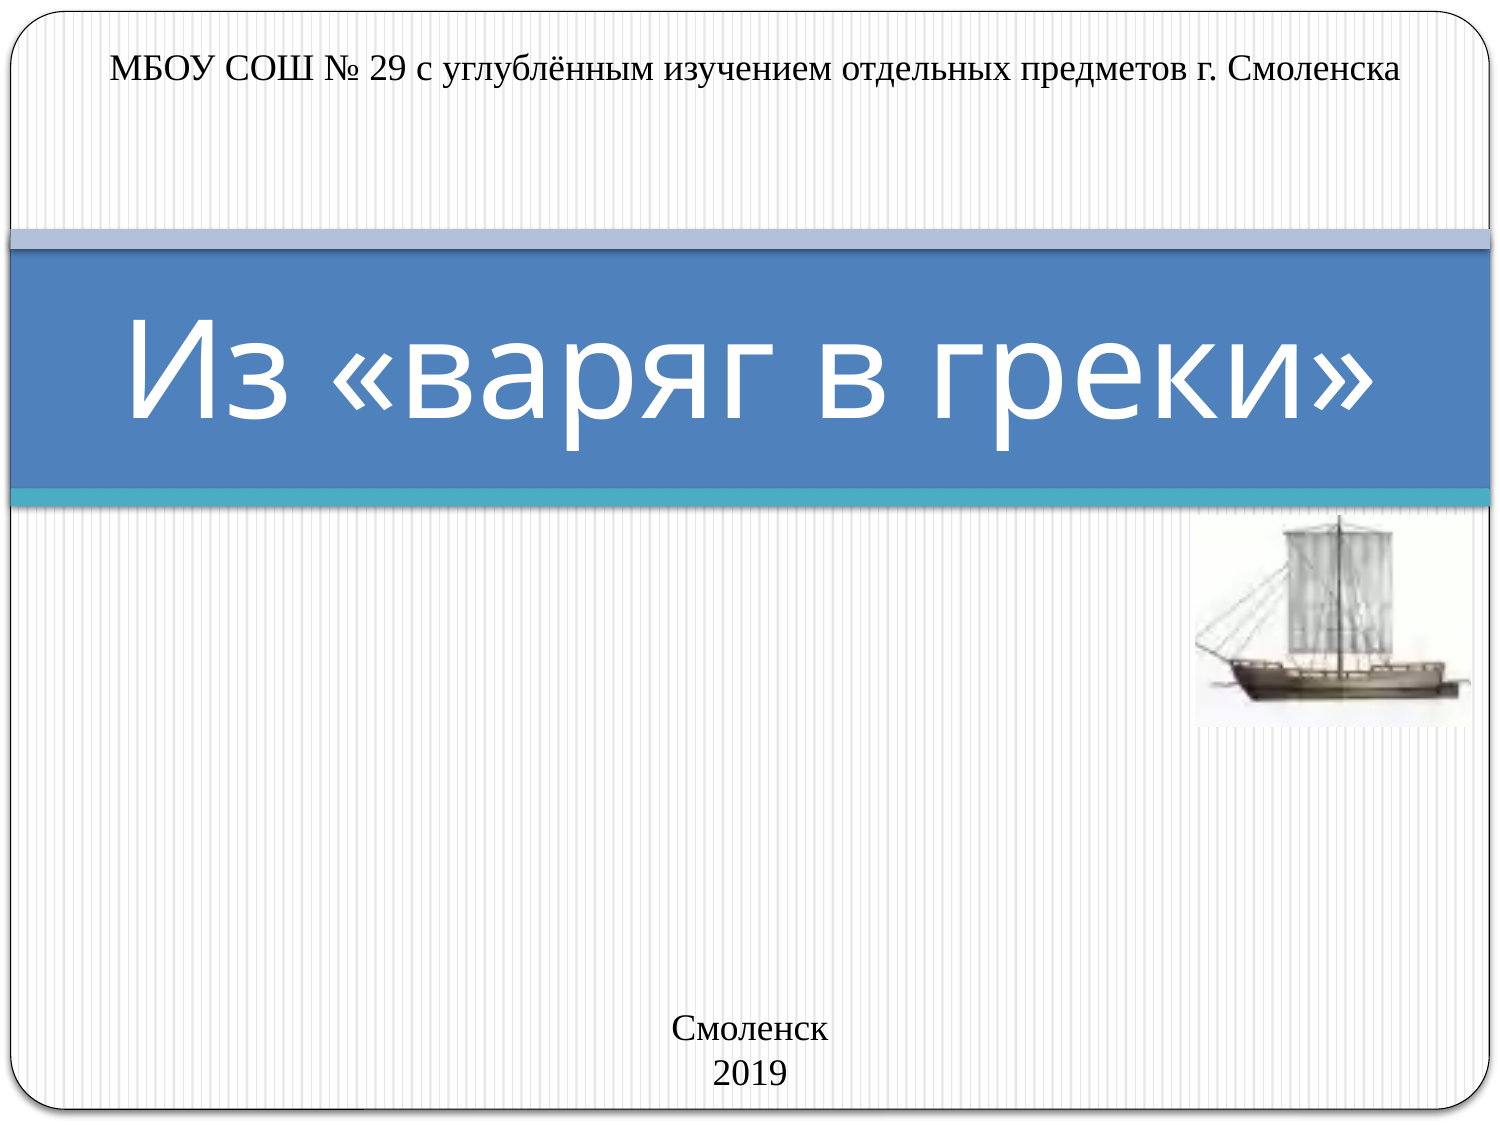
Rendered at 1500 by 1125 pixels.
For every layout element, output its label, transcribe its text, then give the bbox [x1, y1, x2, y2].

text_box Смоленск 2019 [0, 996, 1500, 1101]
title Из «варяг в греки» [75, 247, 1425, 489]
text_box МБОУ СОШ № 29 с углублённым изучением отдельных предметов г. Смоленска [35, 35, 1477, 95]
picture [1195, 515, 1472, 727]
